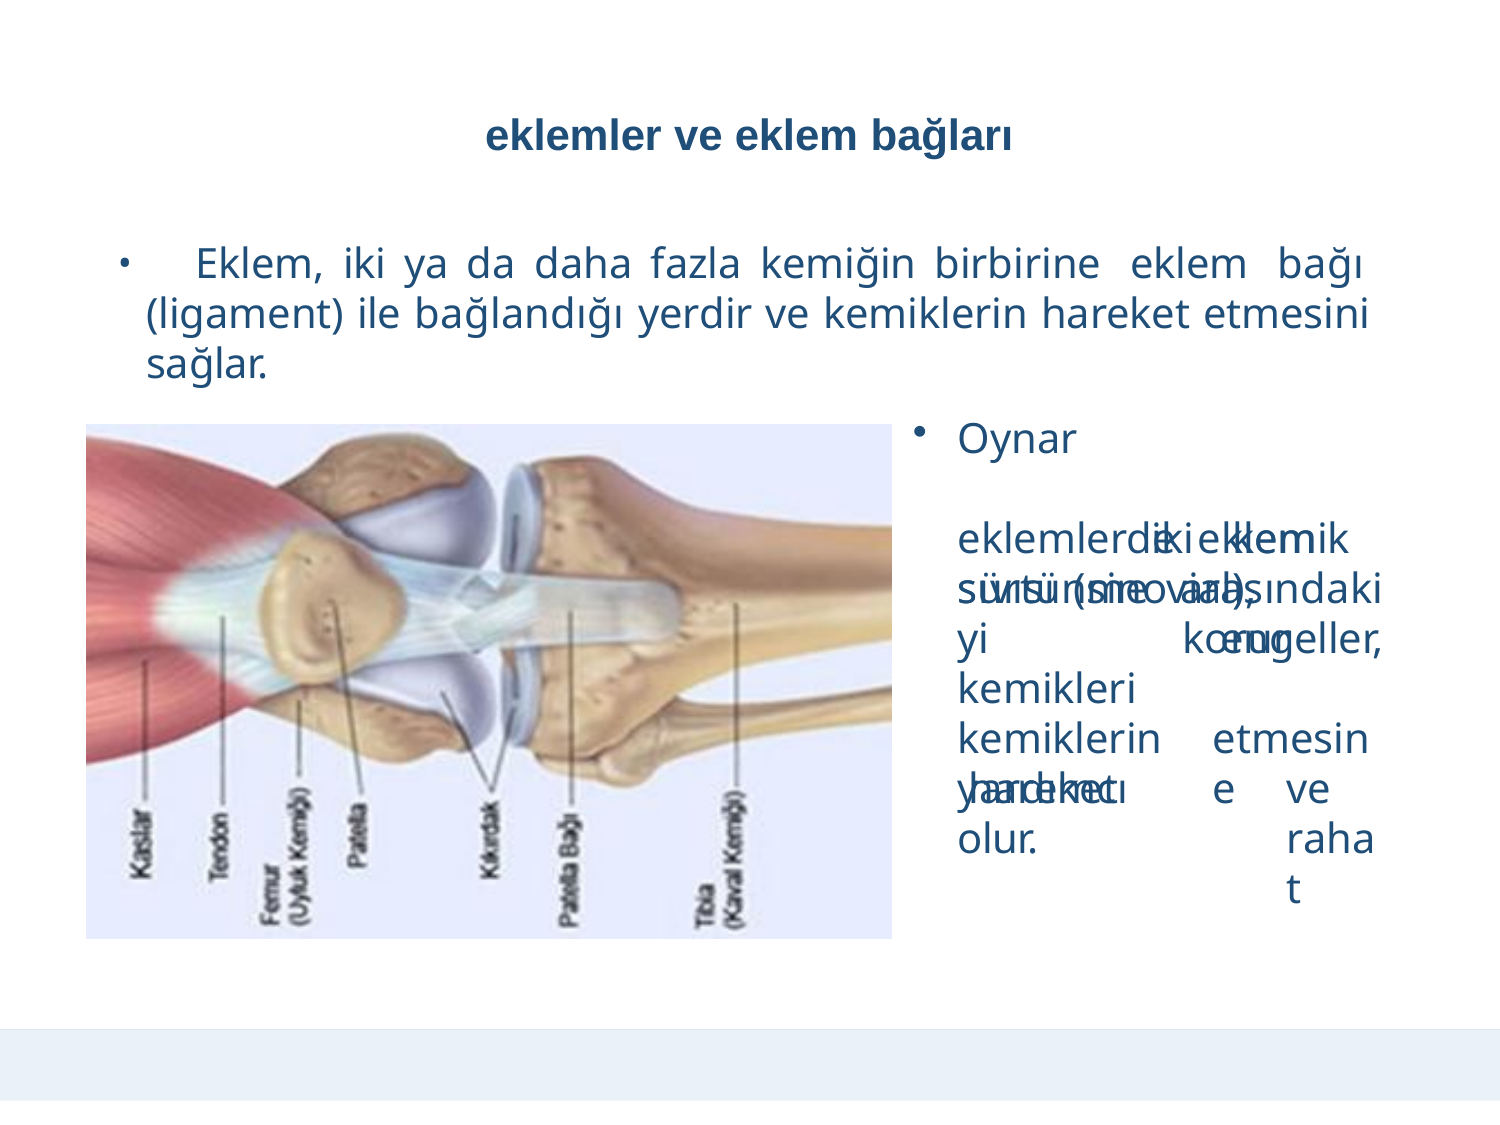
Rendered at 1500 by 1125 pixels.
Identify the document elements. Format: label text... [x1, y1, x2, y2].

text_box sürtünmeyi kemikleri kemiklerin hareket [955, 559, 1164, 759]
text_box iki kemik arasındaki engeller, [955, 509, 1385, 662]
text_box Eklem, iki ya da daha fazla kemiğin birbirine eklem bağı (ligament) ile bağlandığı yerdir ve kemiklerin hareket etmesini sağlar. Oynar eklemlerde eklem sıvısı (sinovial), [115, 234, 1384, 612]
text_box yardımcı olur. [955, 759, 1210, 862]
text_box korur ve rahat [1180, 609, 1385, 759]
picture [86, 424, 892, 939]
text_box etmesine [1210, 709, 1385, 812]
text_box korur ve rahat [1180, 812, 1385, 912]
title eklemler ve eklem bağları [483, 104, 1017, 234]
